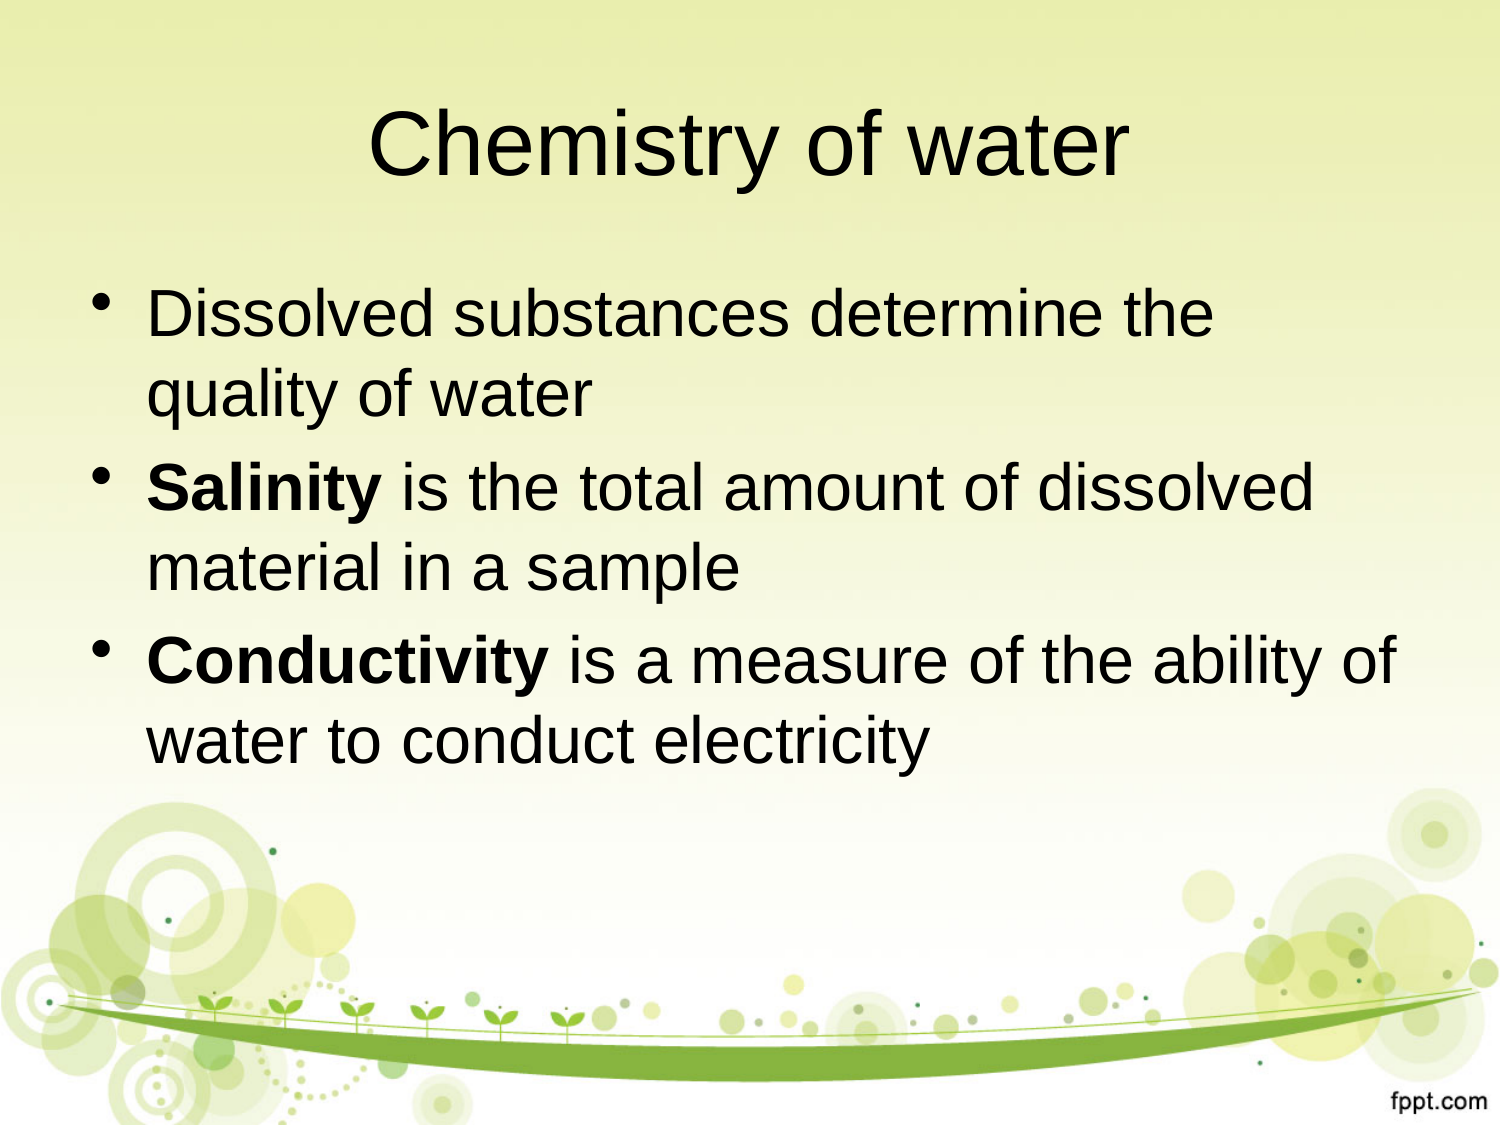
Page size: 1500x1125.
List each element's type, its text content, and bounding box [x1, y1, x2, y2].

title Chemistry of water [75, 45, 1425, 233]
list Dissolved substances determine the quality of water Salinity is the total amount of dissolved material in a sample Conductivity is a measure of the ability of water to conduct electricity [75, 262, 1425, 1005]
picture [0, 0, 1500, 1125]
